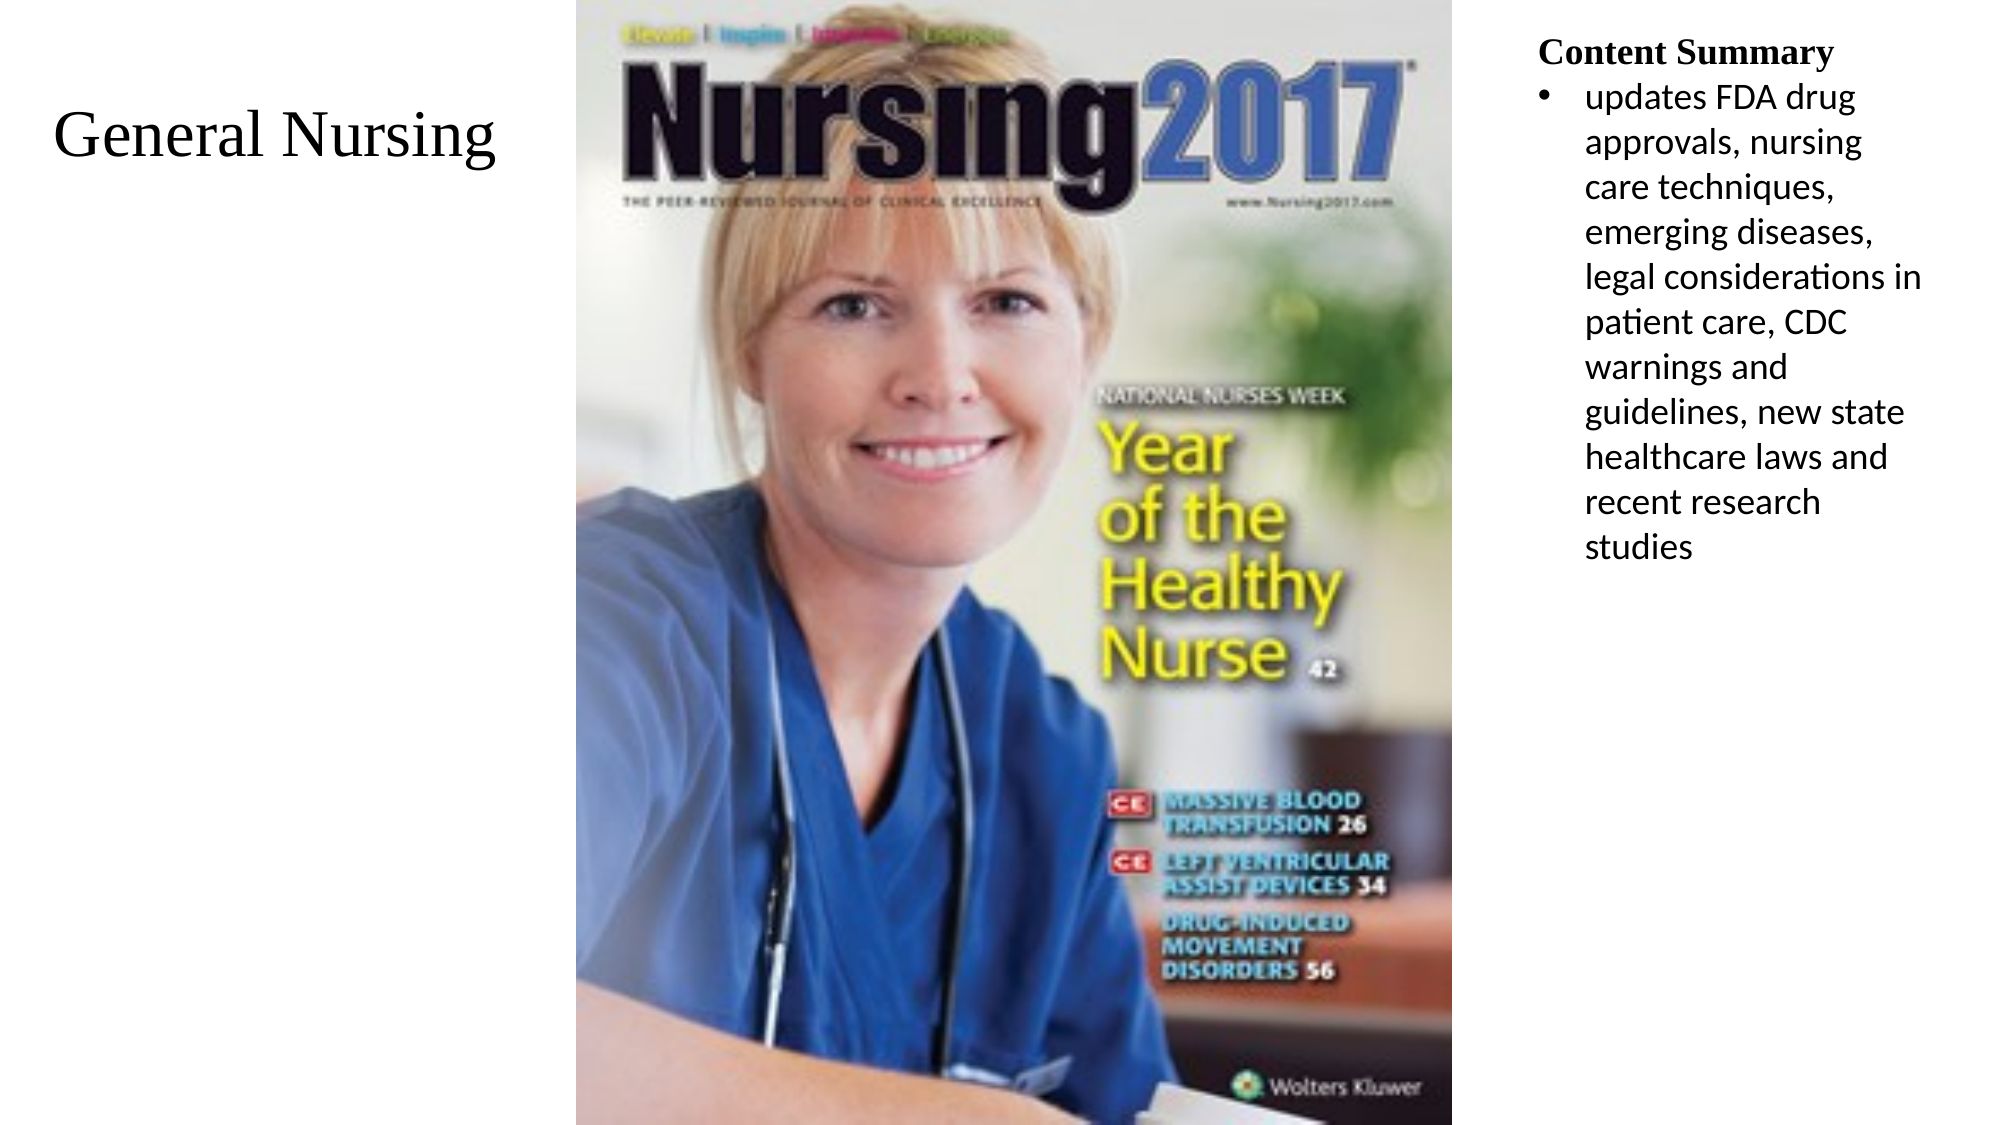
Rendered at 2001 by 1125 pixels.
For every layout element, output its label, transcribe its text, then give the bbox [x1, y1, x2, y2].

picture [576, 0, 1452, 1125]
text_box Content Summary updates FDA drug approvals, nursing care techniques, emerging diseases, legal considerations in patient care, CDC warnings and guidelines, new state healthcare laws and recent research studies [1523, 19, 1940, 575]
text_box General Nursing [39, 82, 530, 178]
